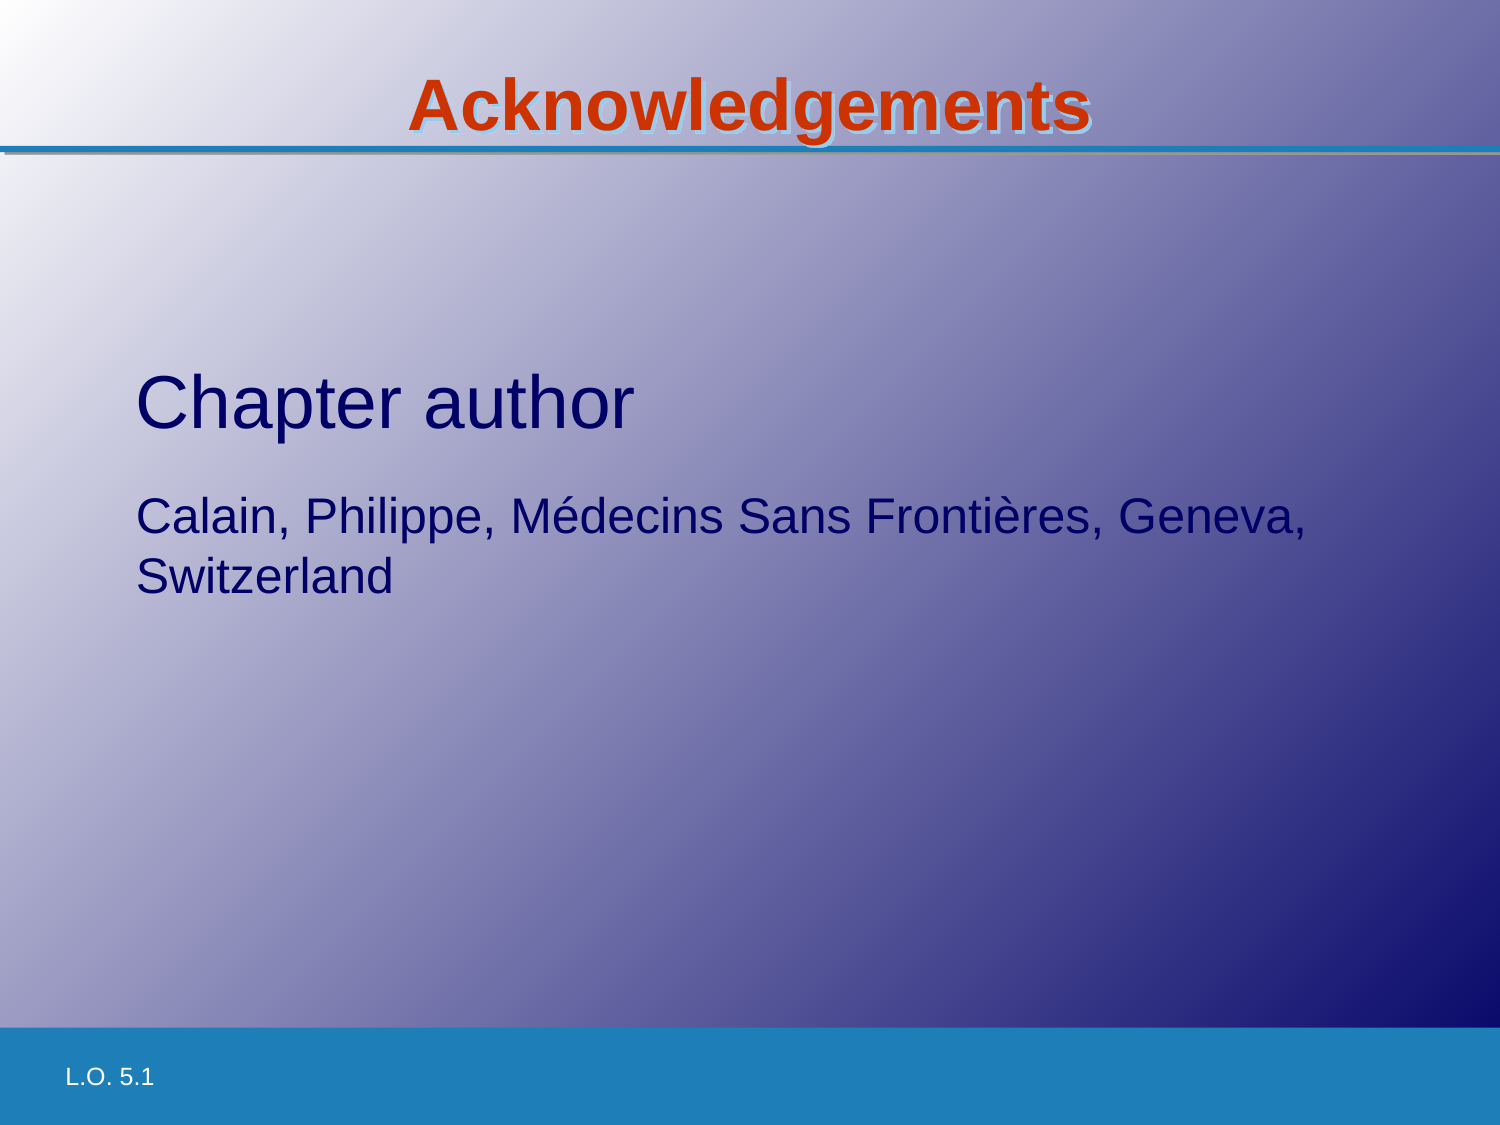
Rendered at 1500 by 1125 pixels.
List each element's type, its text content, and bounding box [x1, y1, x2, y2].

list Chapter author Calain, Philippe, Médecins Sans Frontières, Geneva, Switzerland [135, 203, 1433, 960]
title Acknowledgements [0, 0, 1500, 204]
